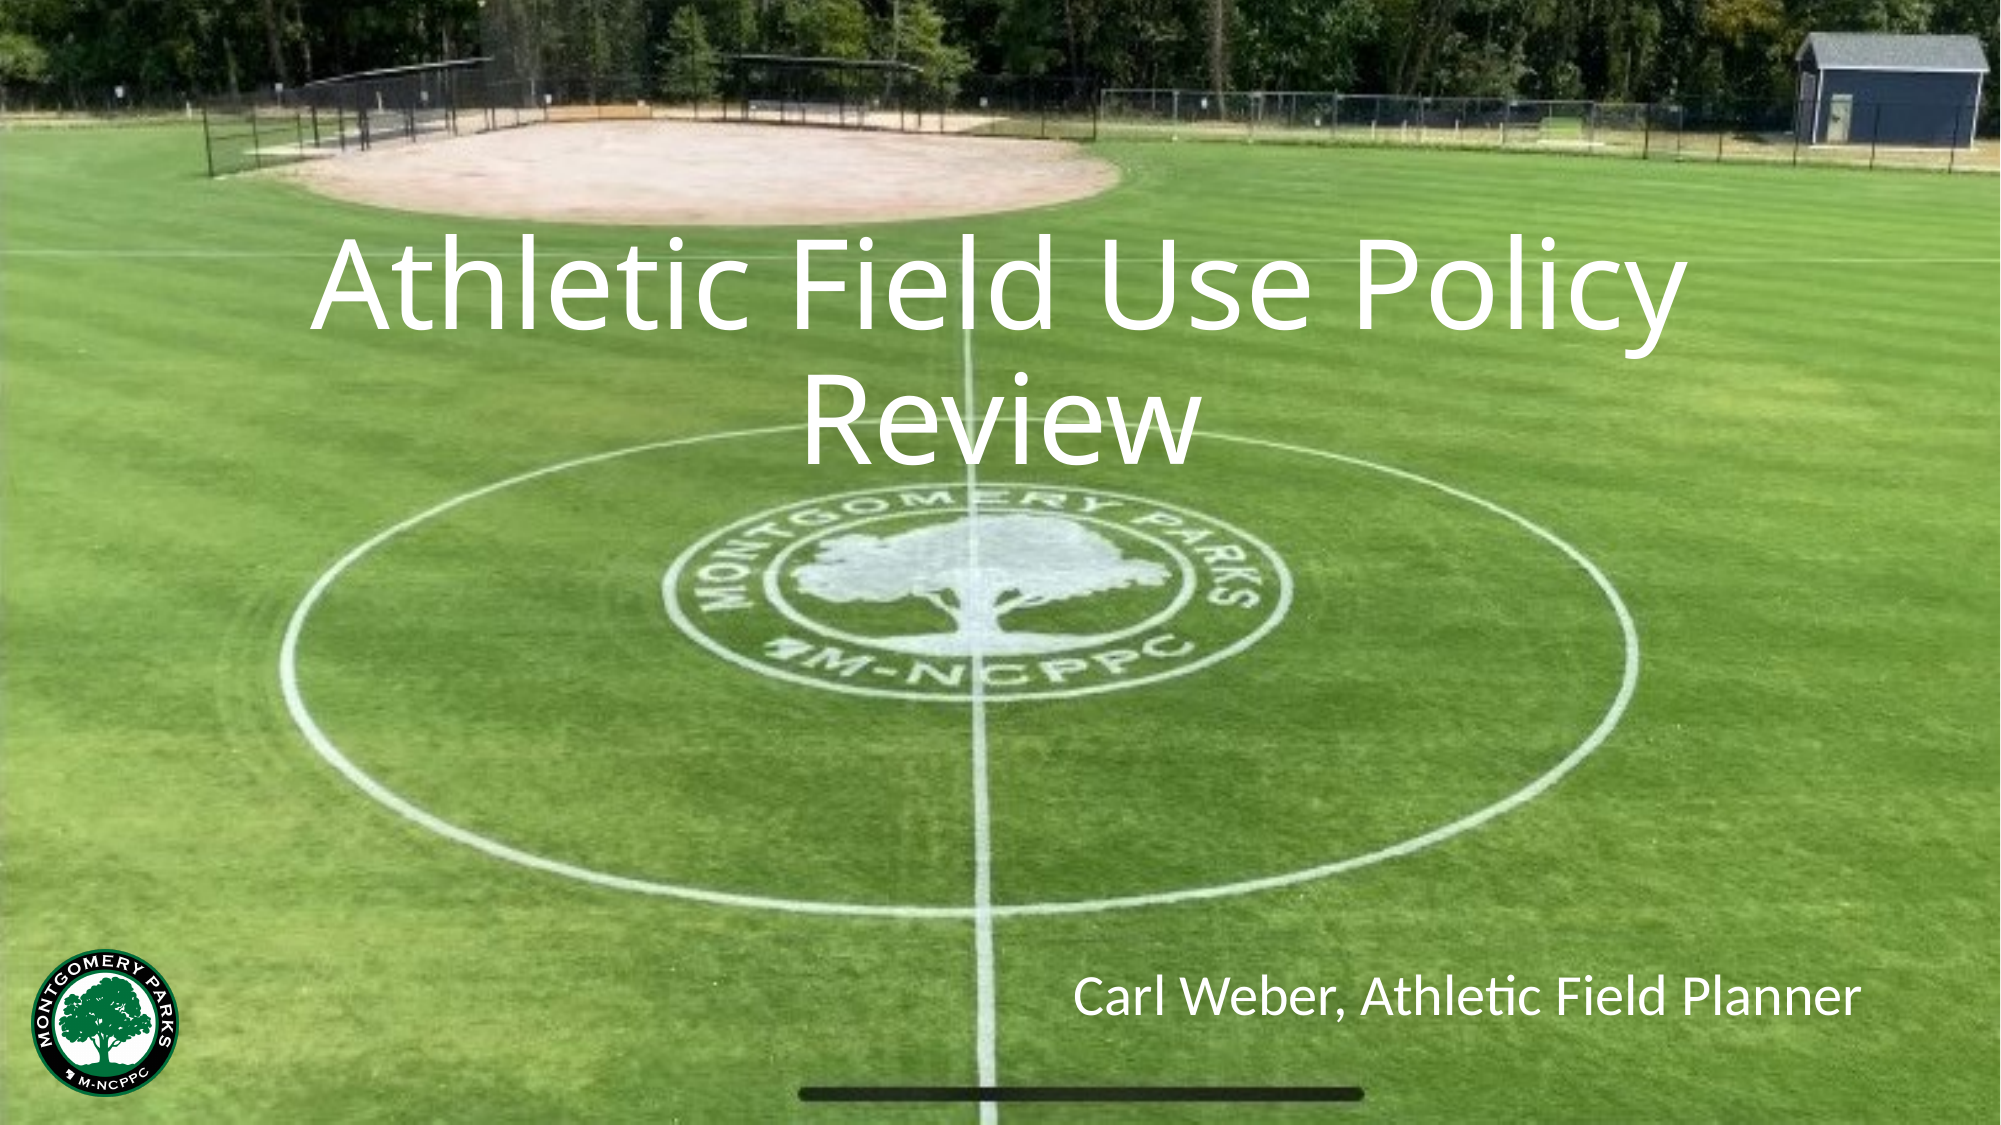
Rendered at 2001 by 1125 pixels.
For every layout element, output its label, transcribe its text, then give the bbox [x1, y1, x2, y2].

title Athletic Field Use Policy Review [249, 107, 1750, 500]
text_box Carl Weber, Athletic Field Planner [1059, 949, 1955, 1035]
picture [0, 0, 2001, 1125]
